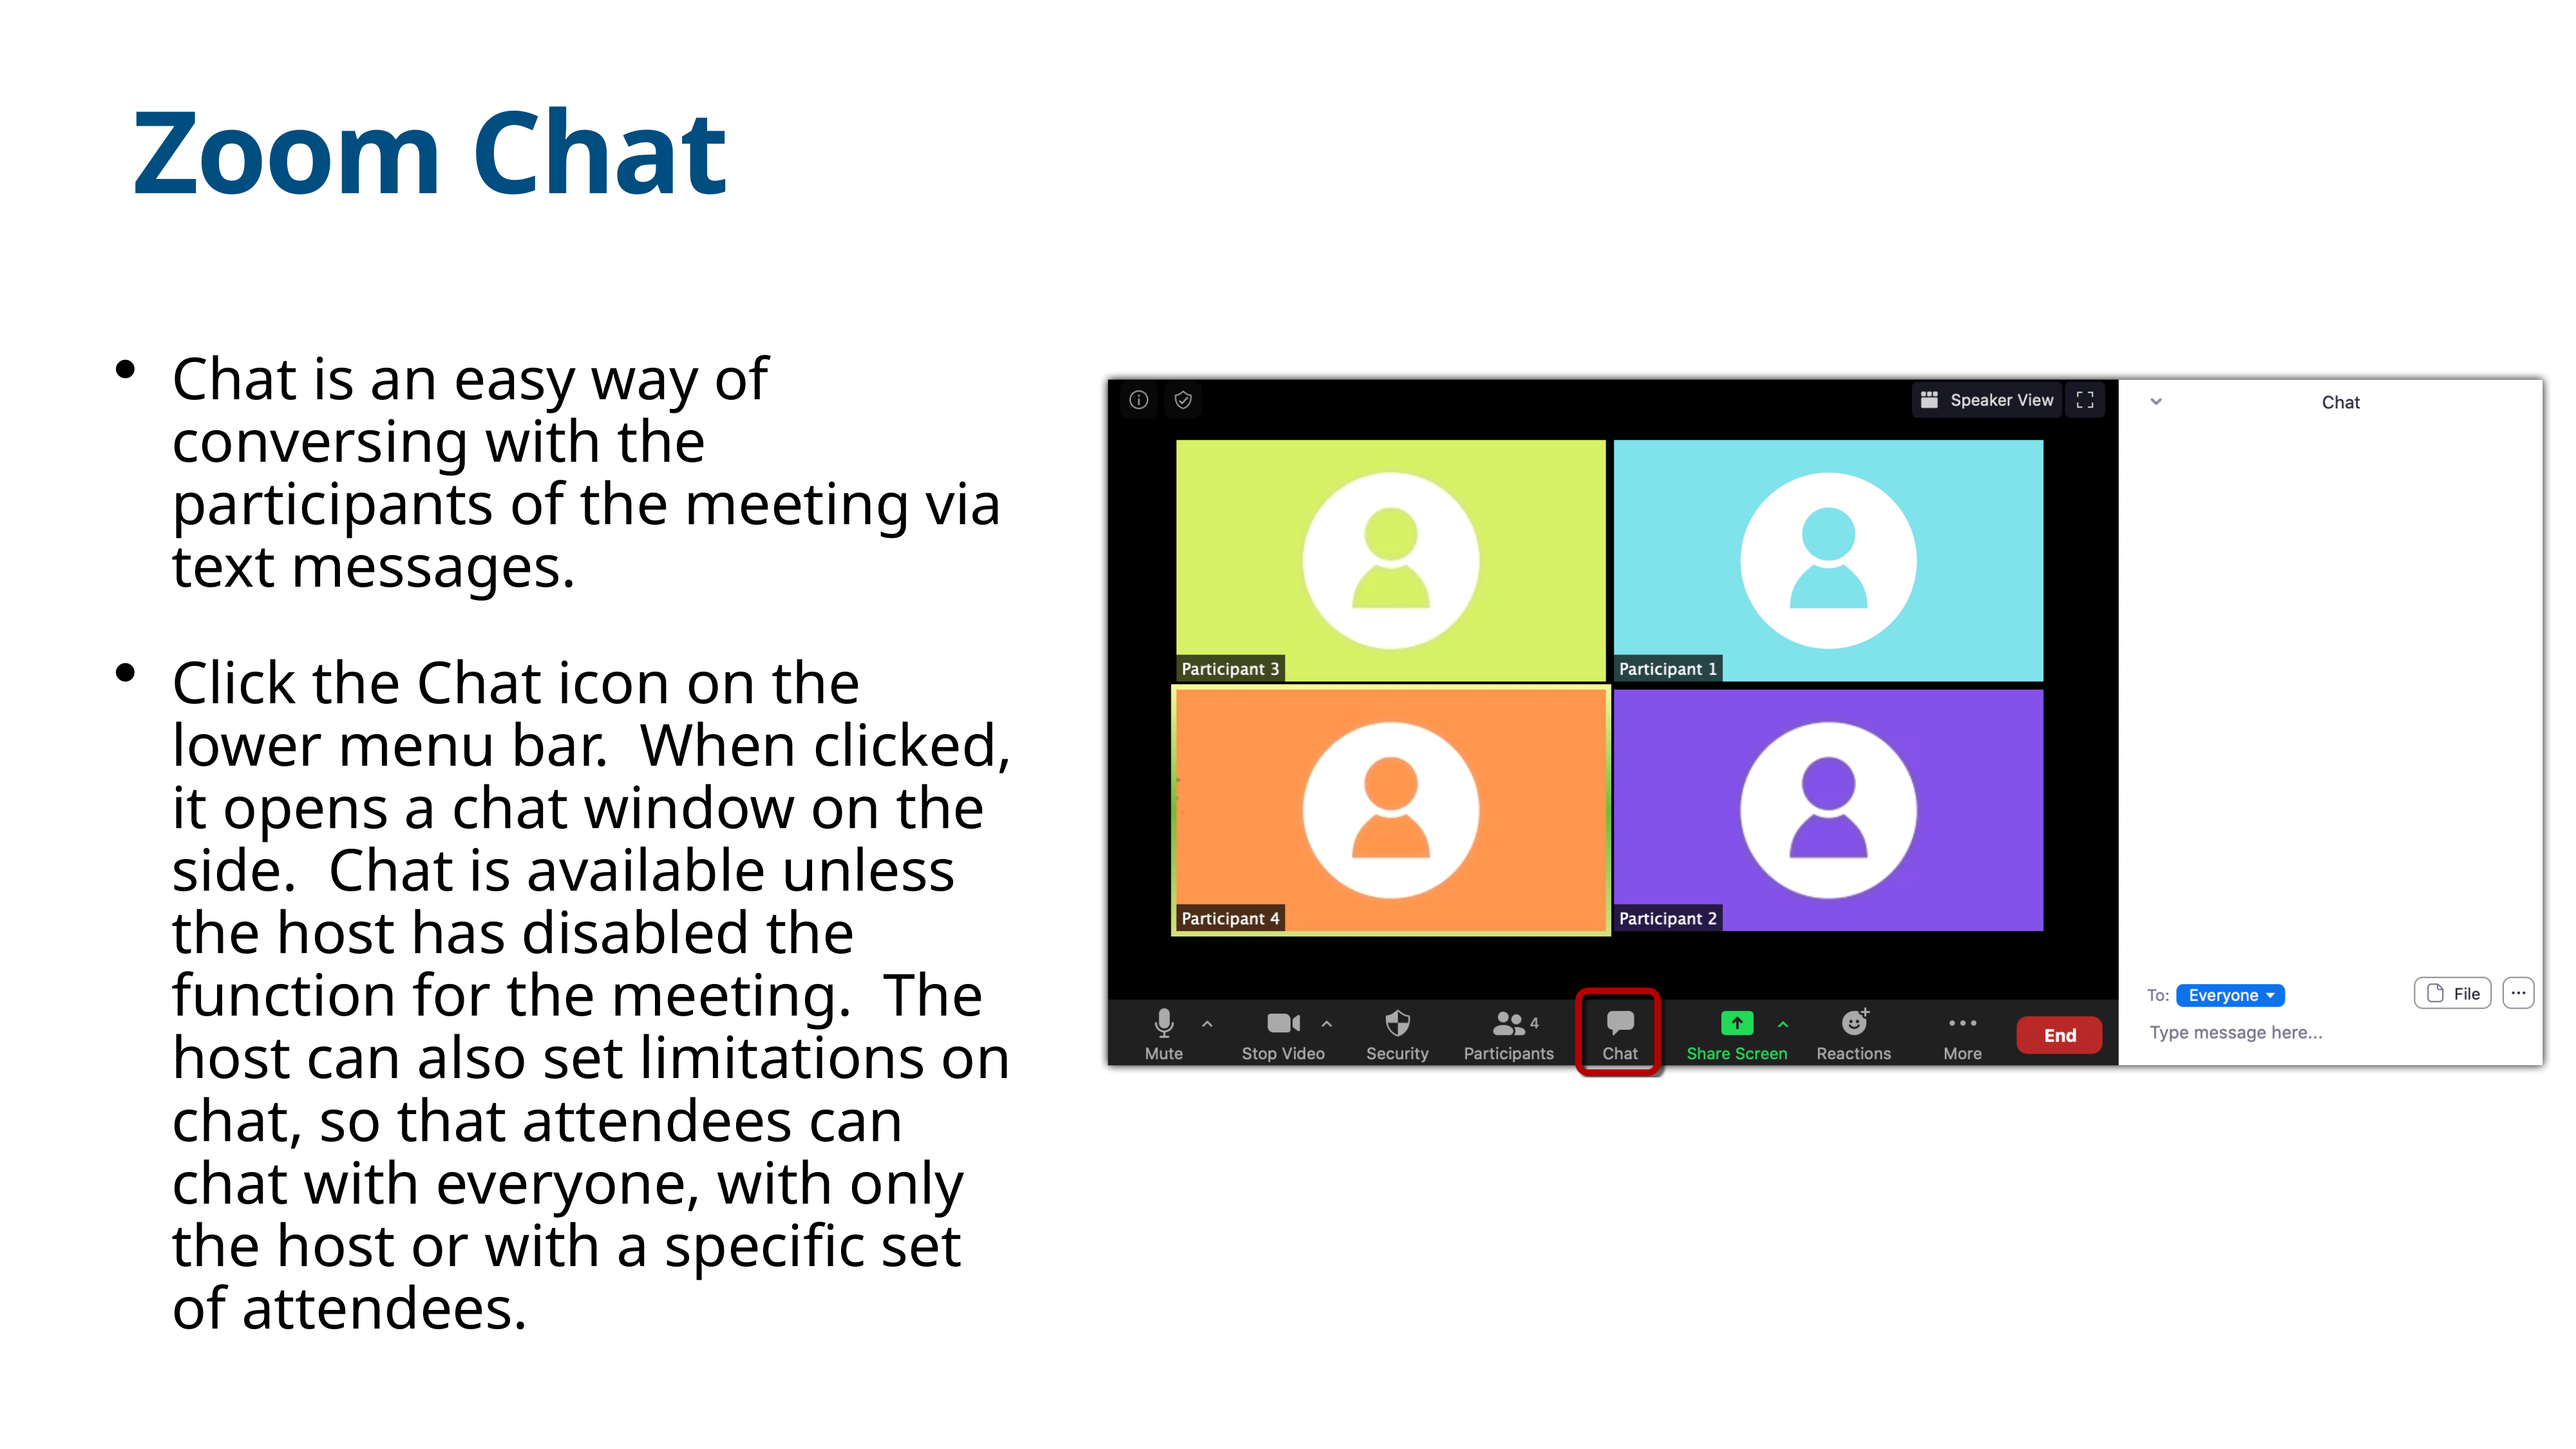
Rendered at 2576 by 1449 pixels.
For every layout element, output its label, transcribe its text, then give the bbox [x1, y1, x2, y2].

picture [1099, 371, 2551, 1078]
title Zoom Chat [127, 100, 2449, 252]
list Chat is an easy way of conversing with the participants of the meeting via text messages. Click the Chat icon on the lower menu bar. When clicked, it opens a chat window on the side. Chat is available unless the host has disabled the function for the meeting. The host can also set limitations on chat, so that attendees can chat with everyone, with only the host or with a specific set of attendees. [108, 343, 1031, 1346]
